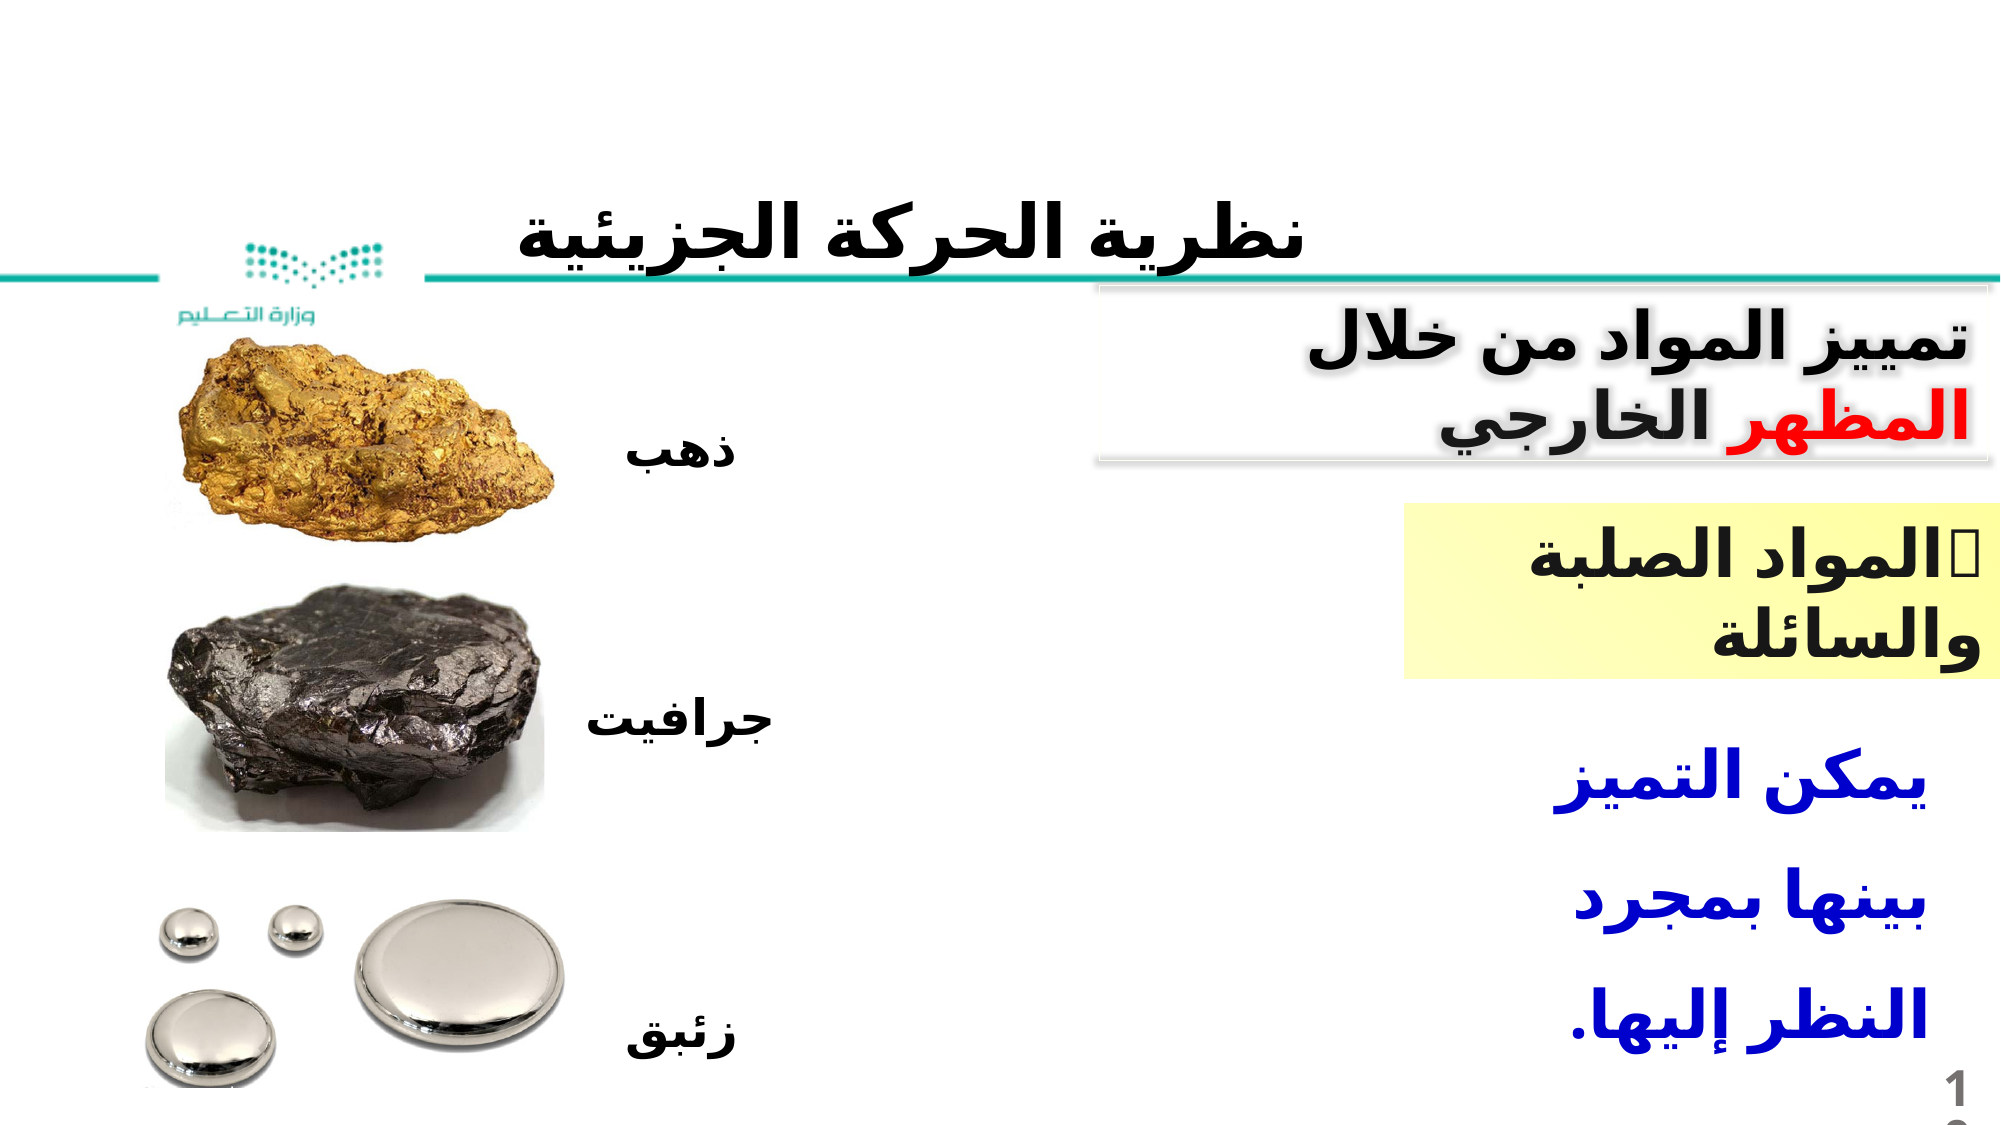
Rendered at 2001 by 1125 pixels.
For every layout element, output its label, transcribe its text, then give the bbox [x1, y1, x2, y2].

text_box 10 [1928, 1049, 2000, 1125]
text_box نظرية الحركة الجزيئية [446, 175, 1378, 281]
text_box ذهب [599, 409, 762, 484]
text_box تمييز المواد من خلال المظهر الخارجي [1099, 285, 1988, 461]
text_box المواد الصلبة والسائلة [1404, 503, 2000, 679]
text_box يمكن التميز بينها بمجرد النظر إليها. [1404, 684, 1947, 1060]
picture [0, 0, 2001, 1125]
text_box جرافيت [556, 677, 805, 753]
text_box زئبق [584, 990, 806, 1066]
